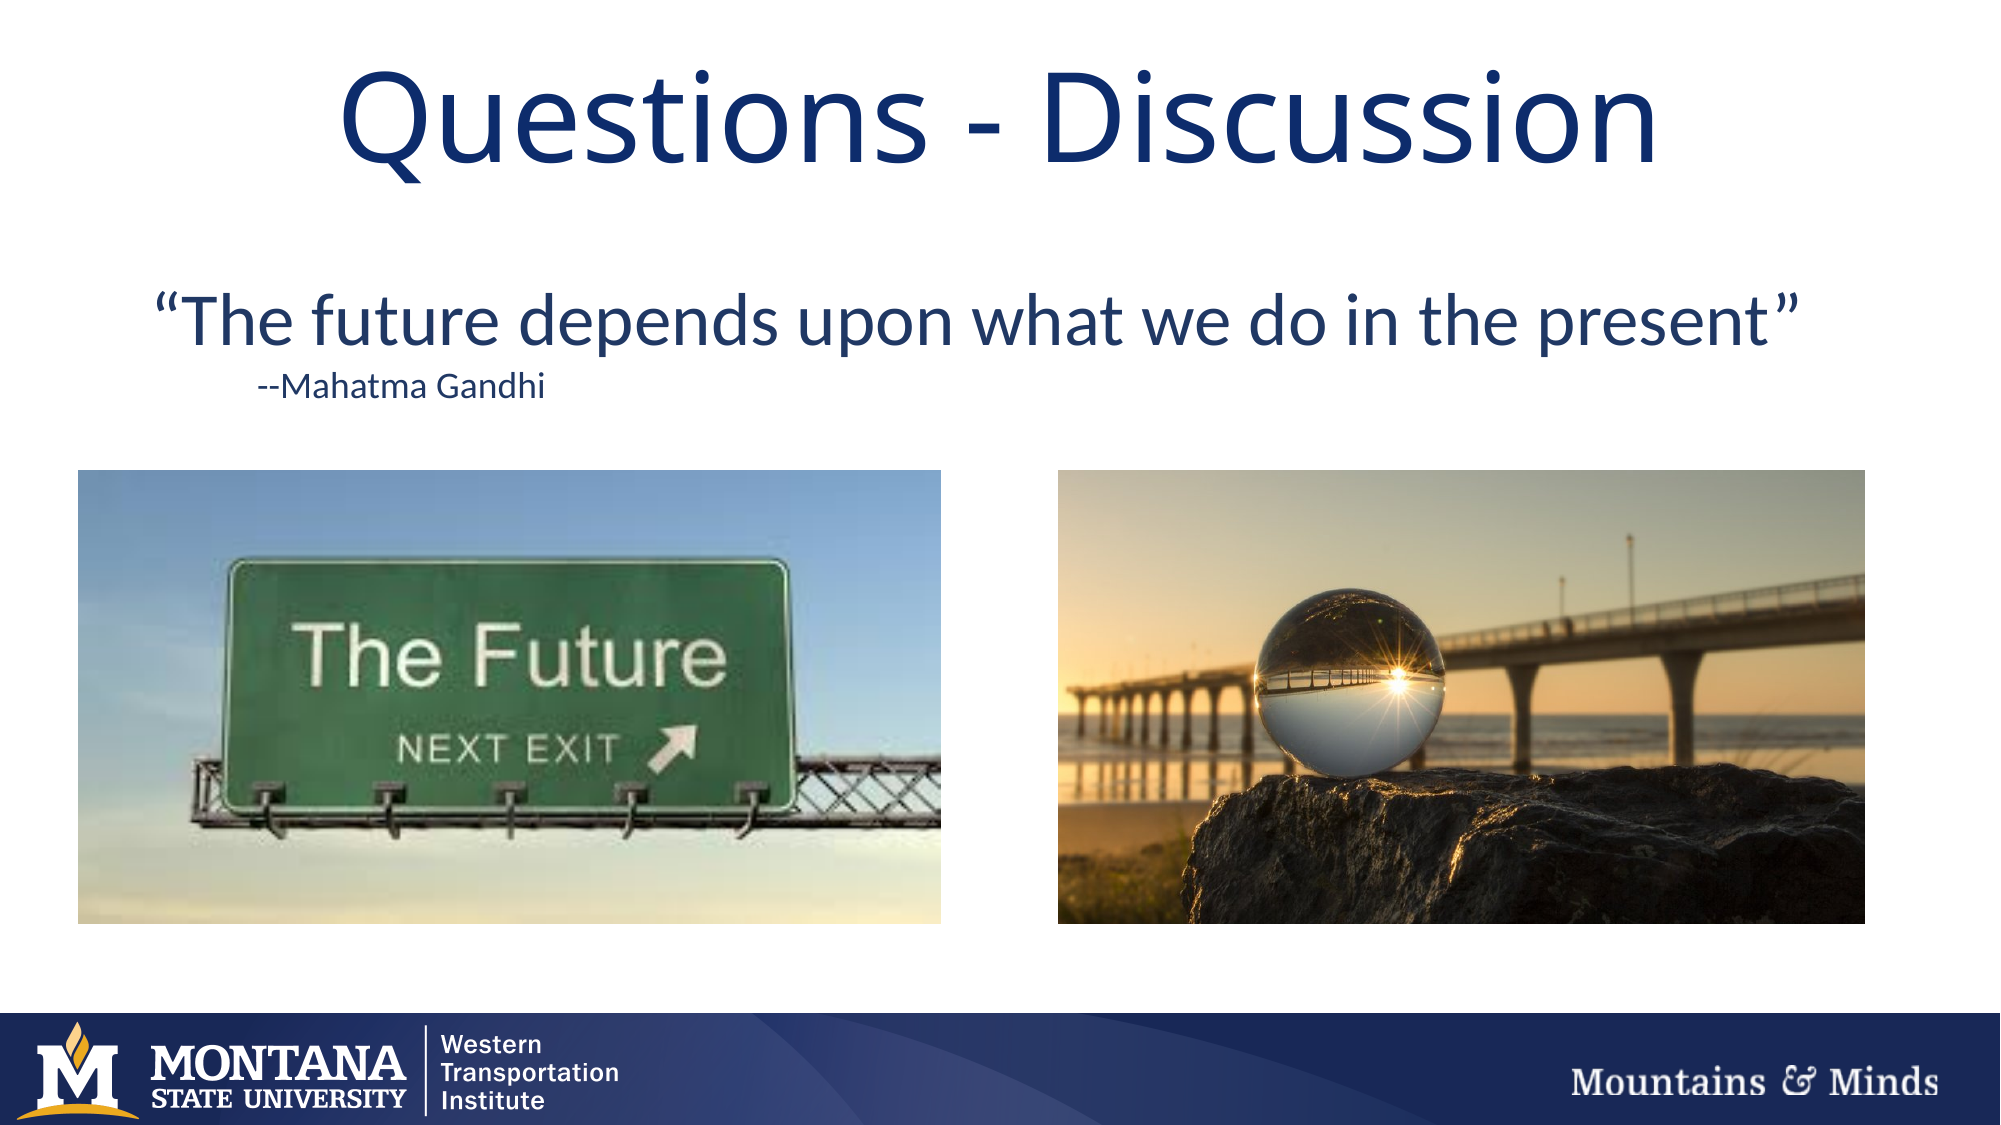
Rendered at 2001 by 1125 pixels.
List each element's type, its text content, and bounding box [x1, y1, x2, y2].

text_box “The future depends upon what we do in the present” --Mahatma Gandhi [92, 263, 1863, 414]
picture [0, 1013, 2000, 1125]
picture [78, 470, 941, 925]
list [1058, 470, 1865, 925]
title Questions - Discussion [137, 12, 1863, 231]
